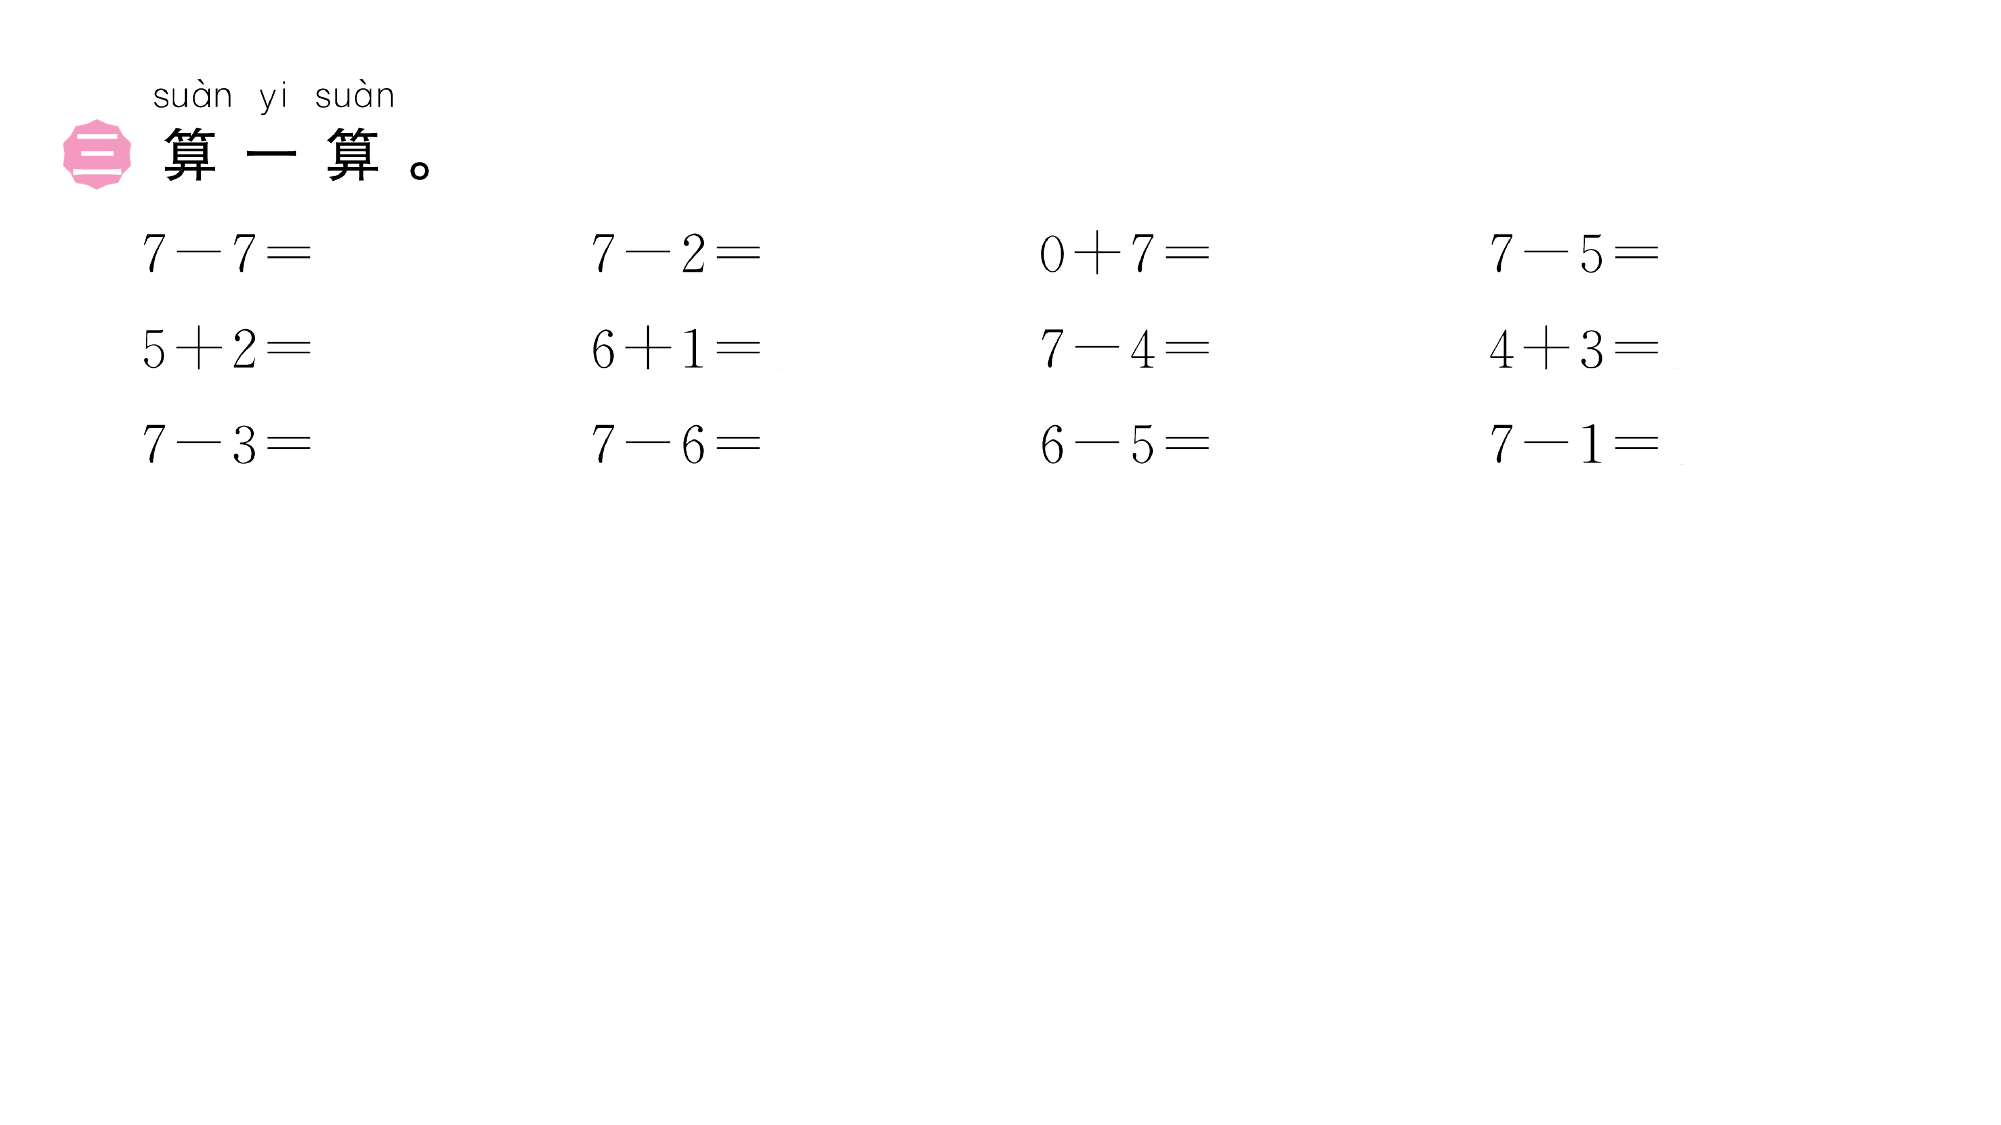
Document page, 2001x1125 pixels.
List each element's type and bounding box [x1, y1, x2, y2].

picture [58, 58, 1949, 490]
